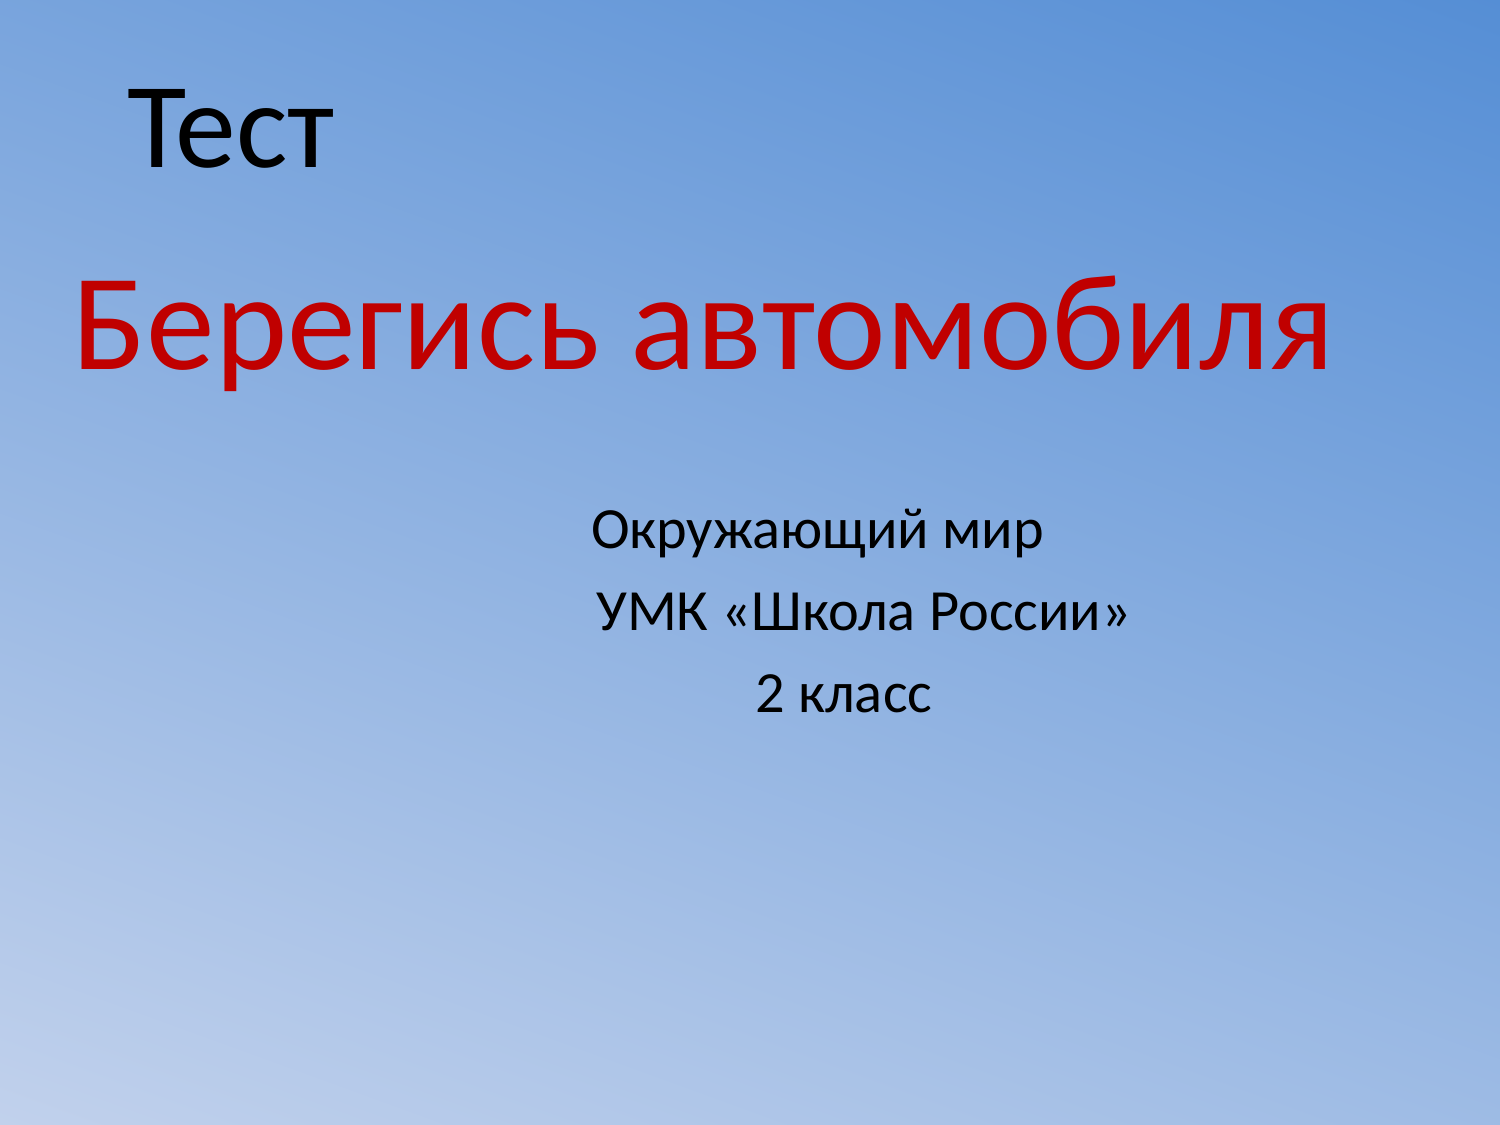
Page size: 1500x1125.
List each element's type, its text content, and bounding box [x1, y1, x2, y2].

title Тест [112, 37, 1388, 200]
subtitle Берегись автомобиля Окружающий мир УМК «Школа России» 2 класс [37, 224, 1425, 925]
